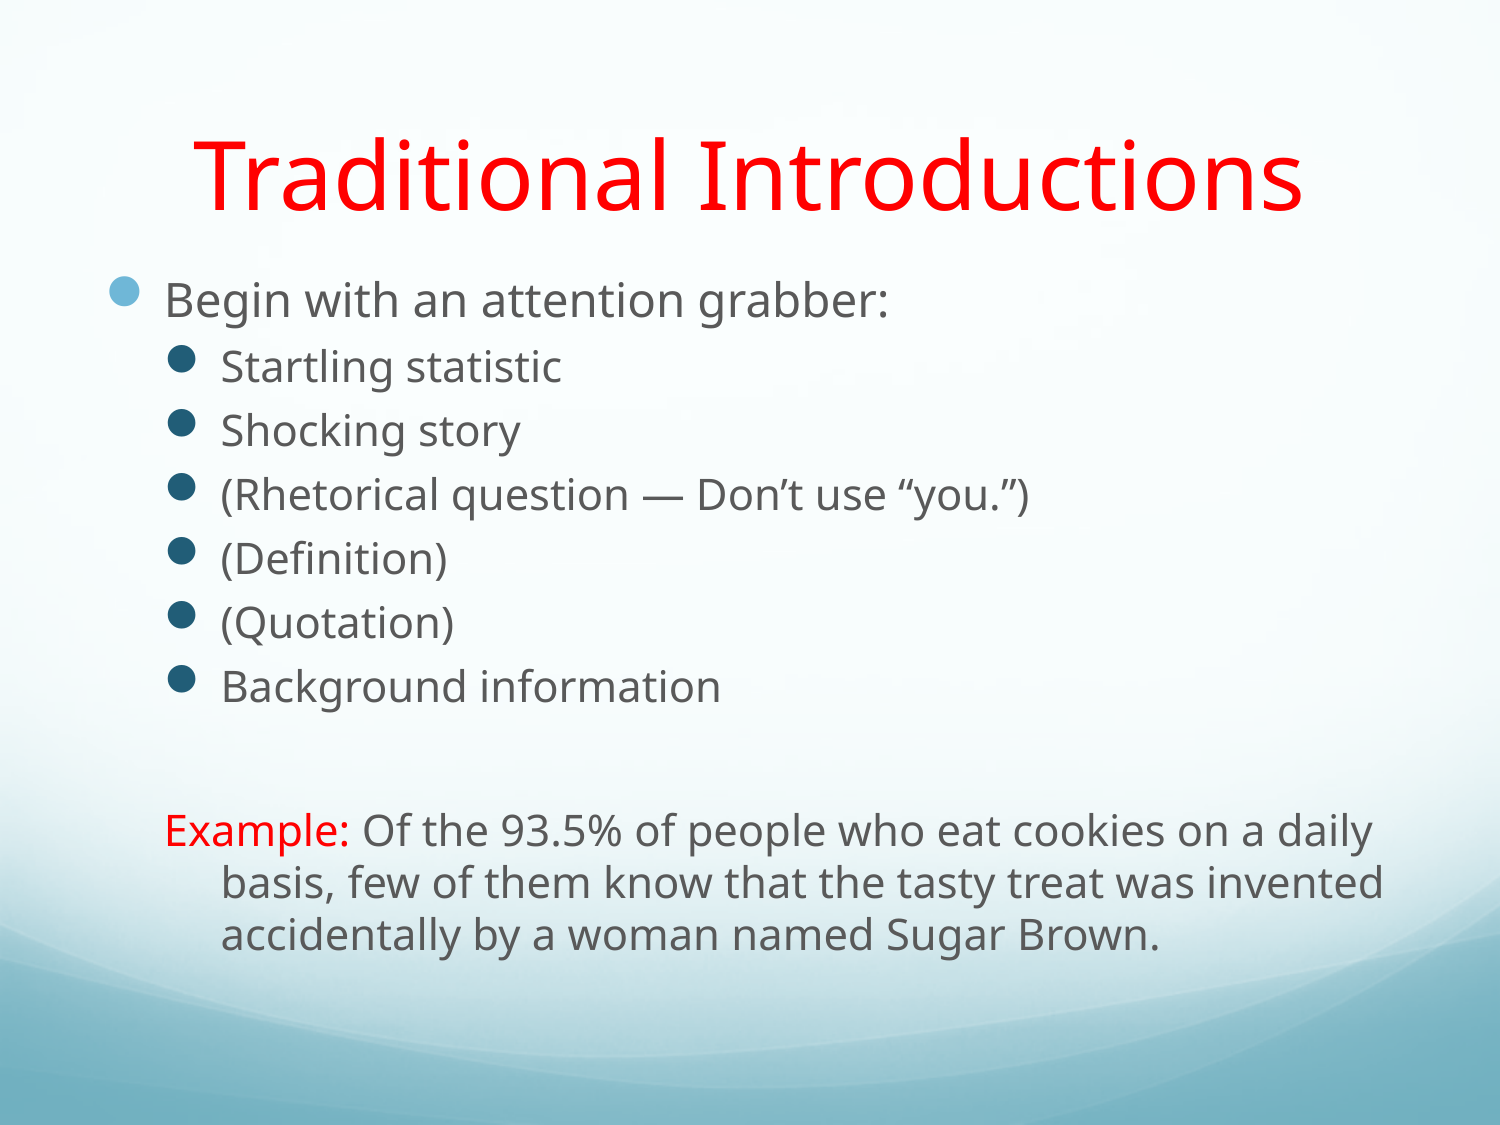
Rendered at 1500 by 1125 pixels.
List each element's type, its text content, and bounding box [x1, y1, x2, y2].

list Begin with an attention grabber: Startling statistic Shocking story (Rhetorical question — Don’t use “you.”) (Definition) (Quotation) Background information Example: Of the 93.5% of people who eat cookies on a daily basis, few of them know that the tasty treat was invented accidentally by a woman named Sugar Brown. [90, 262, 1410, 975]
title Traditional Introductions [90, 17, 1410, 237]
